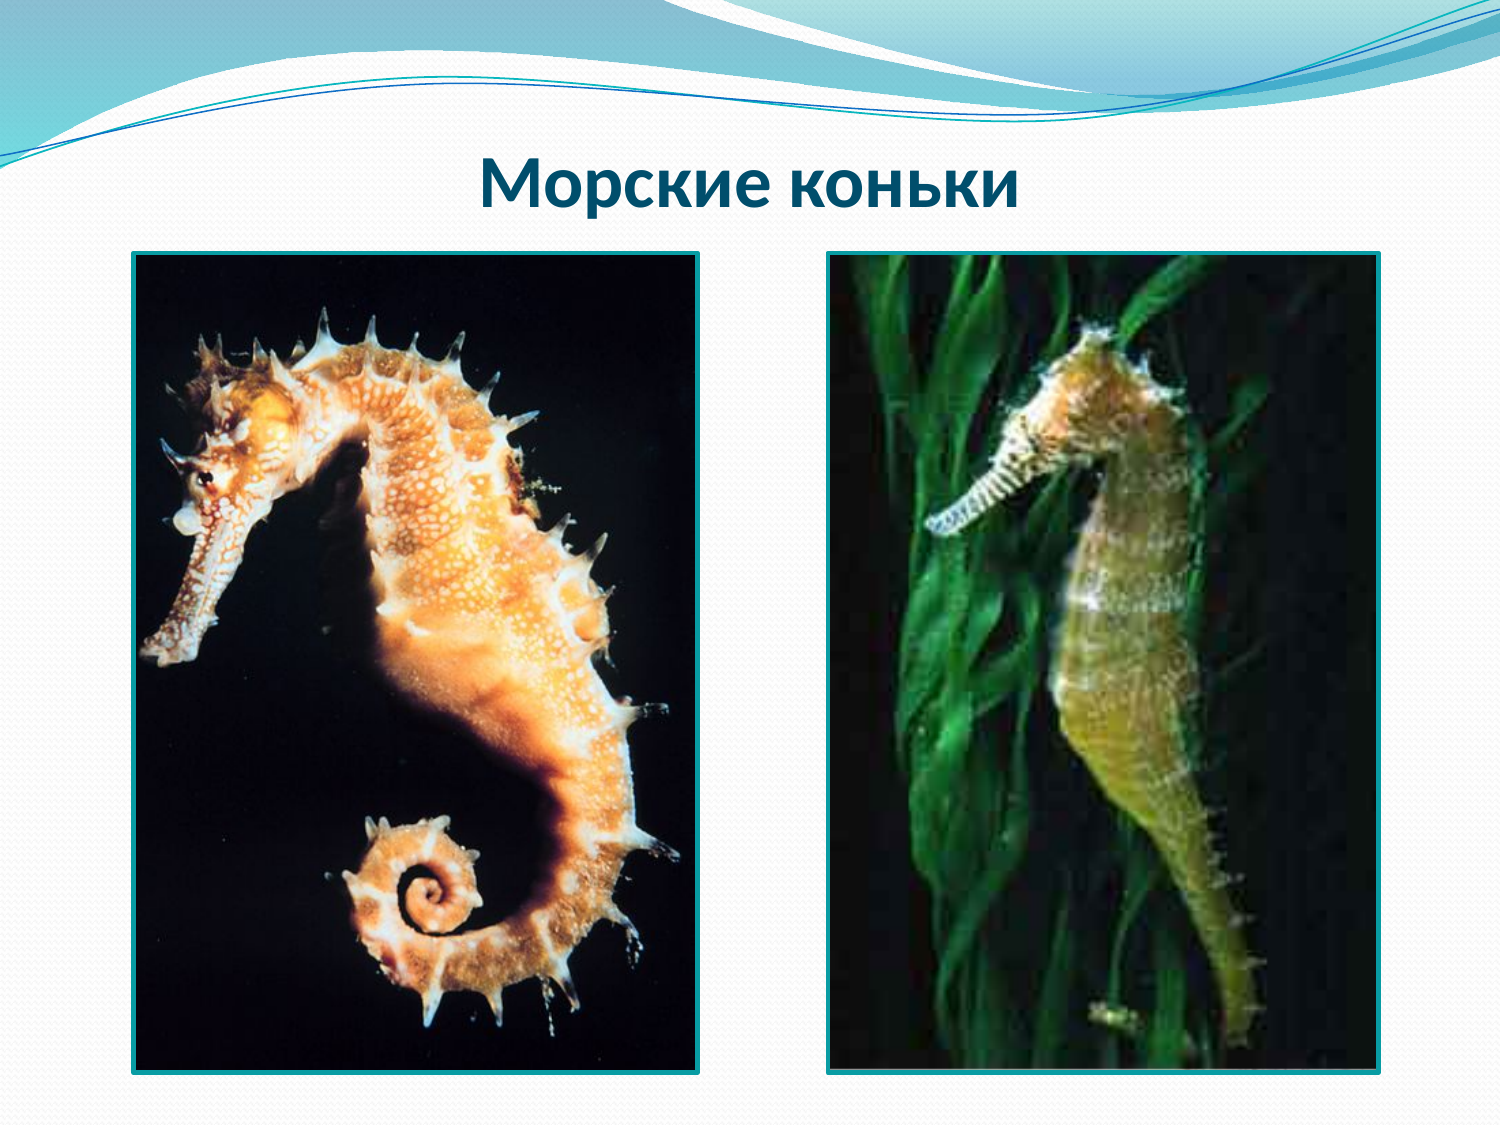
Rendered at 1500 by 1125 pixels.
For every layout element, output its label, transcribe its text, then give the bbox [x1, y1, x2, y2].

text_box Морские коньки [172, 125, 1328, 230]
picture [829, 255, 1377, 1071]
picture [135, 255, 696, 1071]
